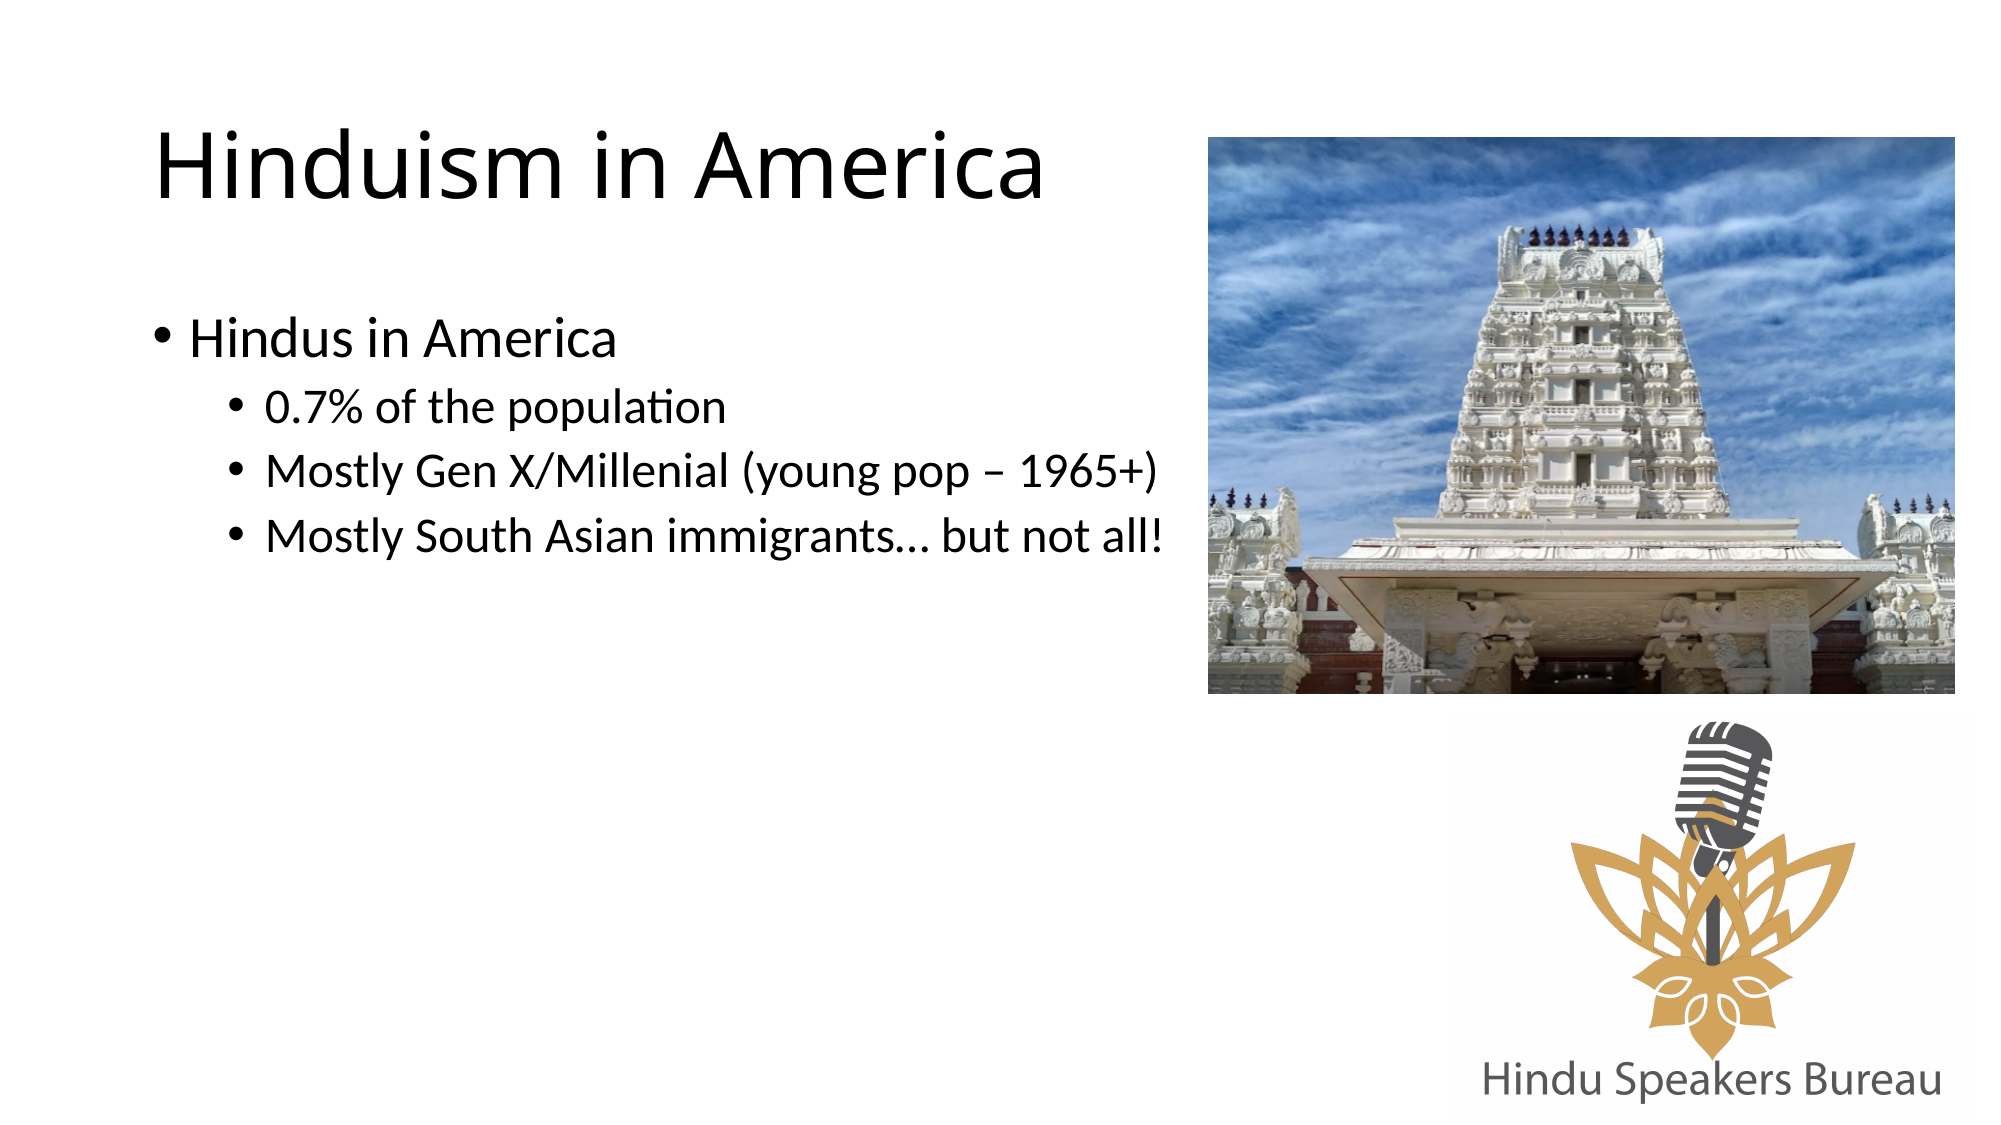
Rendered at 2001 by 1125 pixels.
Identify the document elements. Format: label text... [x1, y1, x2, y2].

title Hinduism in America [137, 59, 1863, 278]
picture [1208, 137, 1955, 694]
list Hindus in America 0.7% of the population Mostly Gen X/Millenial (young pop – 1965+) Mostly South Asian immigrants… but not all! [137, 299, 1863, 1014]
picture [1450, 715, 1976, 1121]
